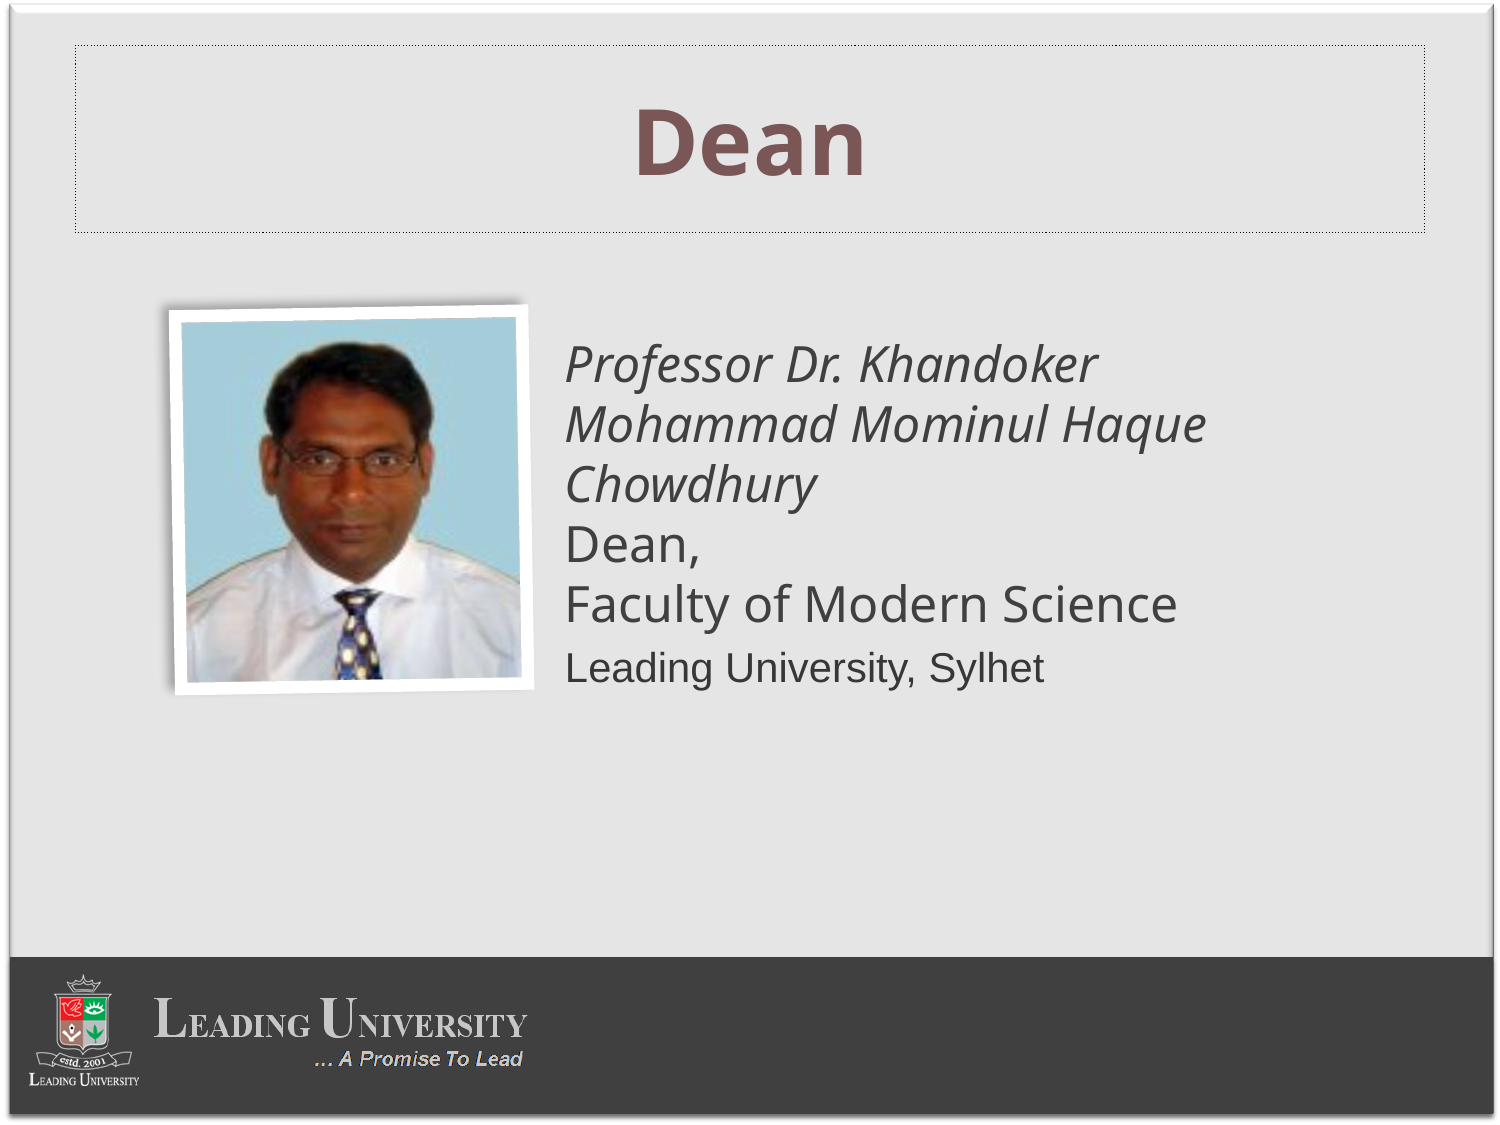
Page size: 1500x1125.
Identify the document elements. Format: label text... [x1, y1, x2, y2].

text_box Professor Dr. Khandoker Mohammad Mominul Haque Chowdhury Dean, Faculty of Modern Science Leading University, Sylhet [549, 324, 1363, 838]
title Dean [75, 45, 1425, 233]
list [184, 319, 520, 681]
picture [0, 0, 1500, 1125]
